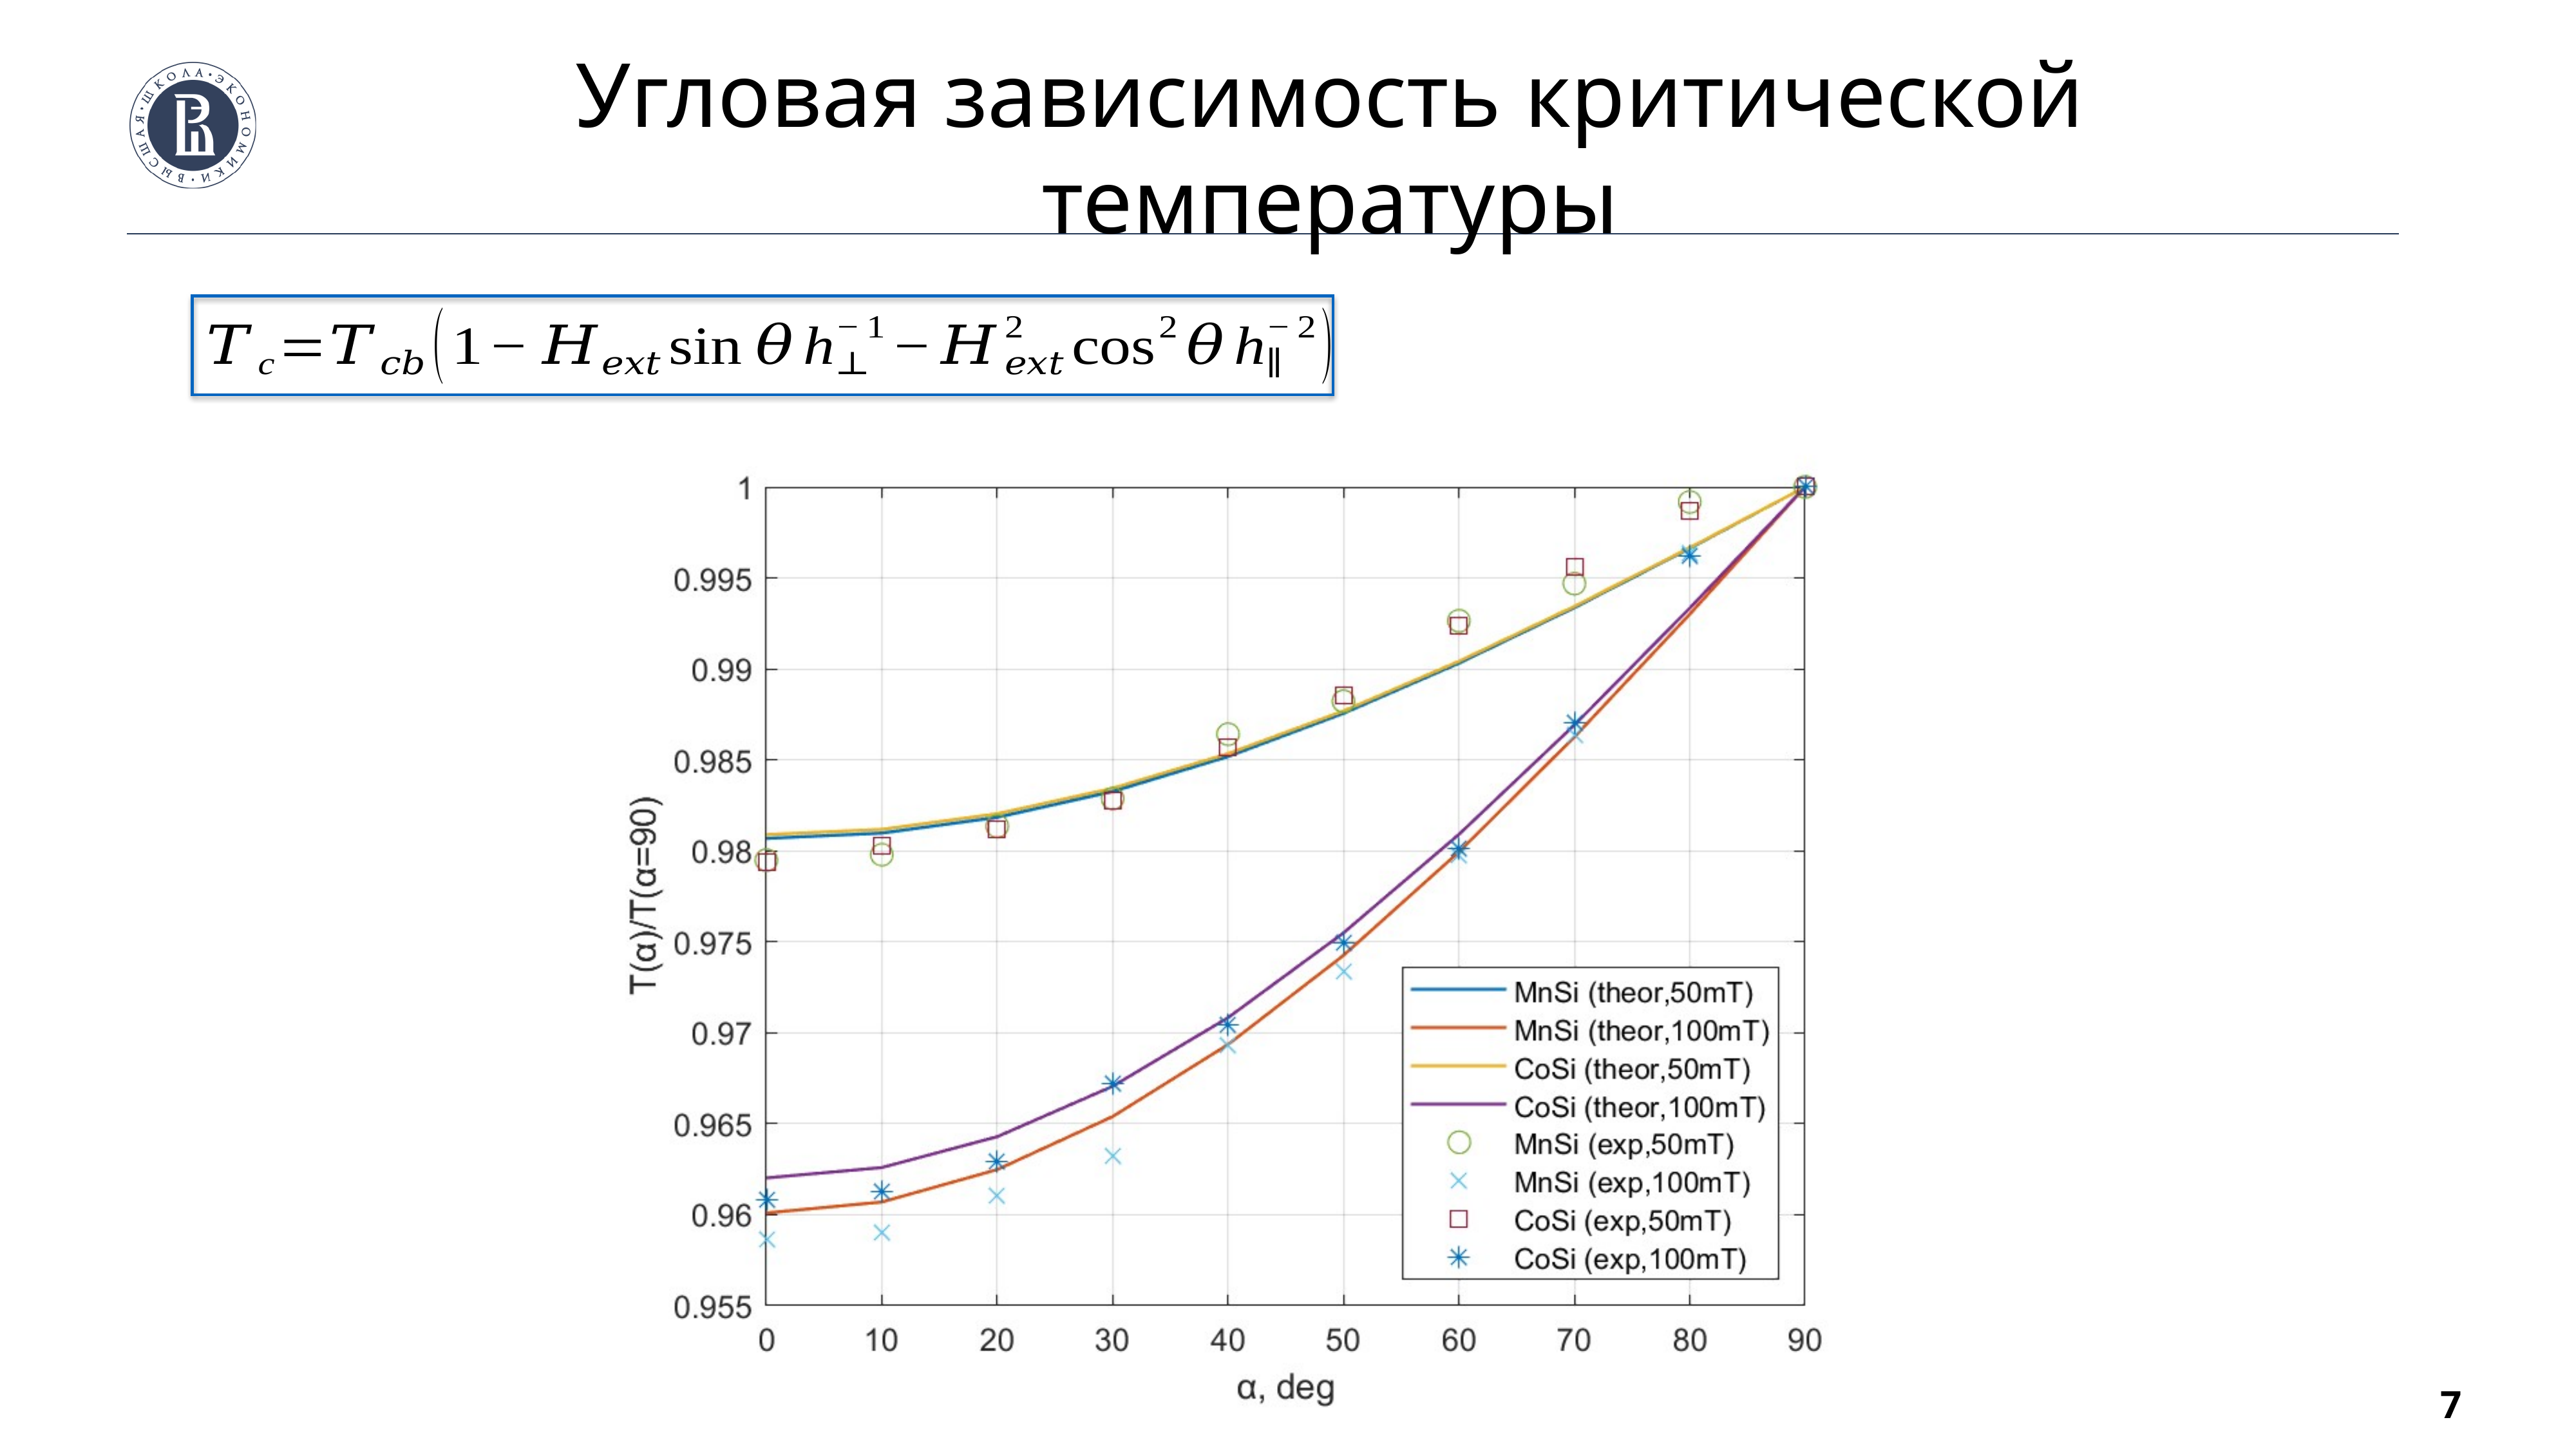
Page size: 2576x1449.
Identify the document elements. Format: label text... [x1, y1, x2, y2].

slide_number 7 [2421, 1372, 2481, 1449]
text_box Угловая зависимость критической температуры [375, 31, 2286, 259]
picture [593, 412, 1933, 1417]
text_box [192, 296, 1334, 395]
picture [129, 62, 256, 189]
